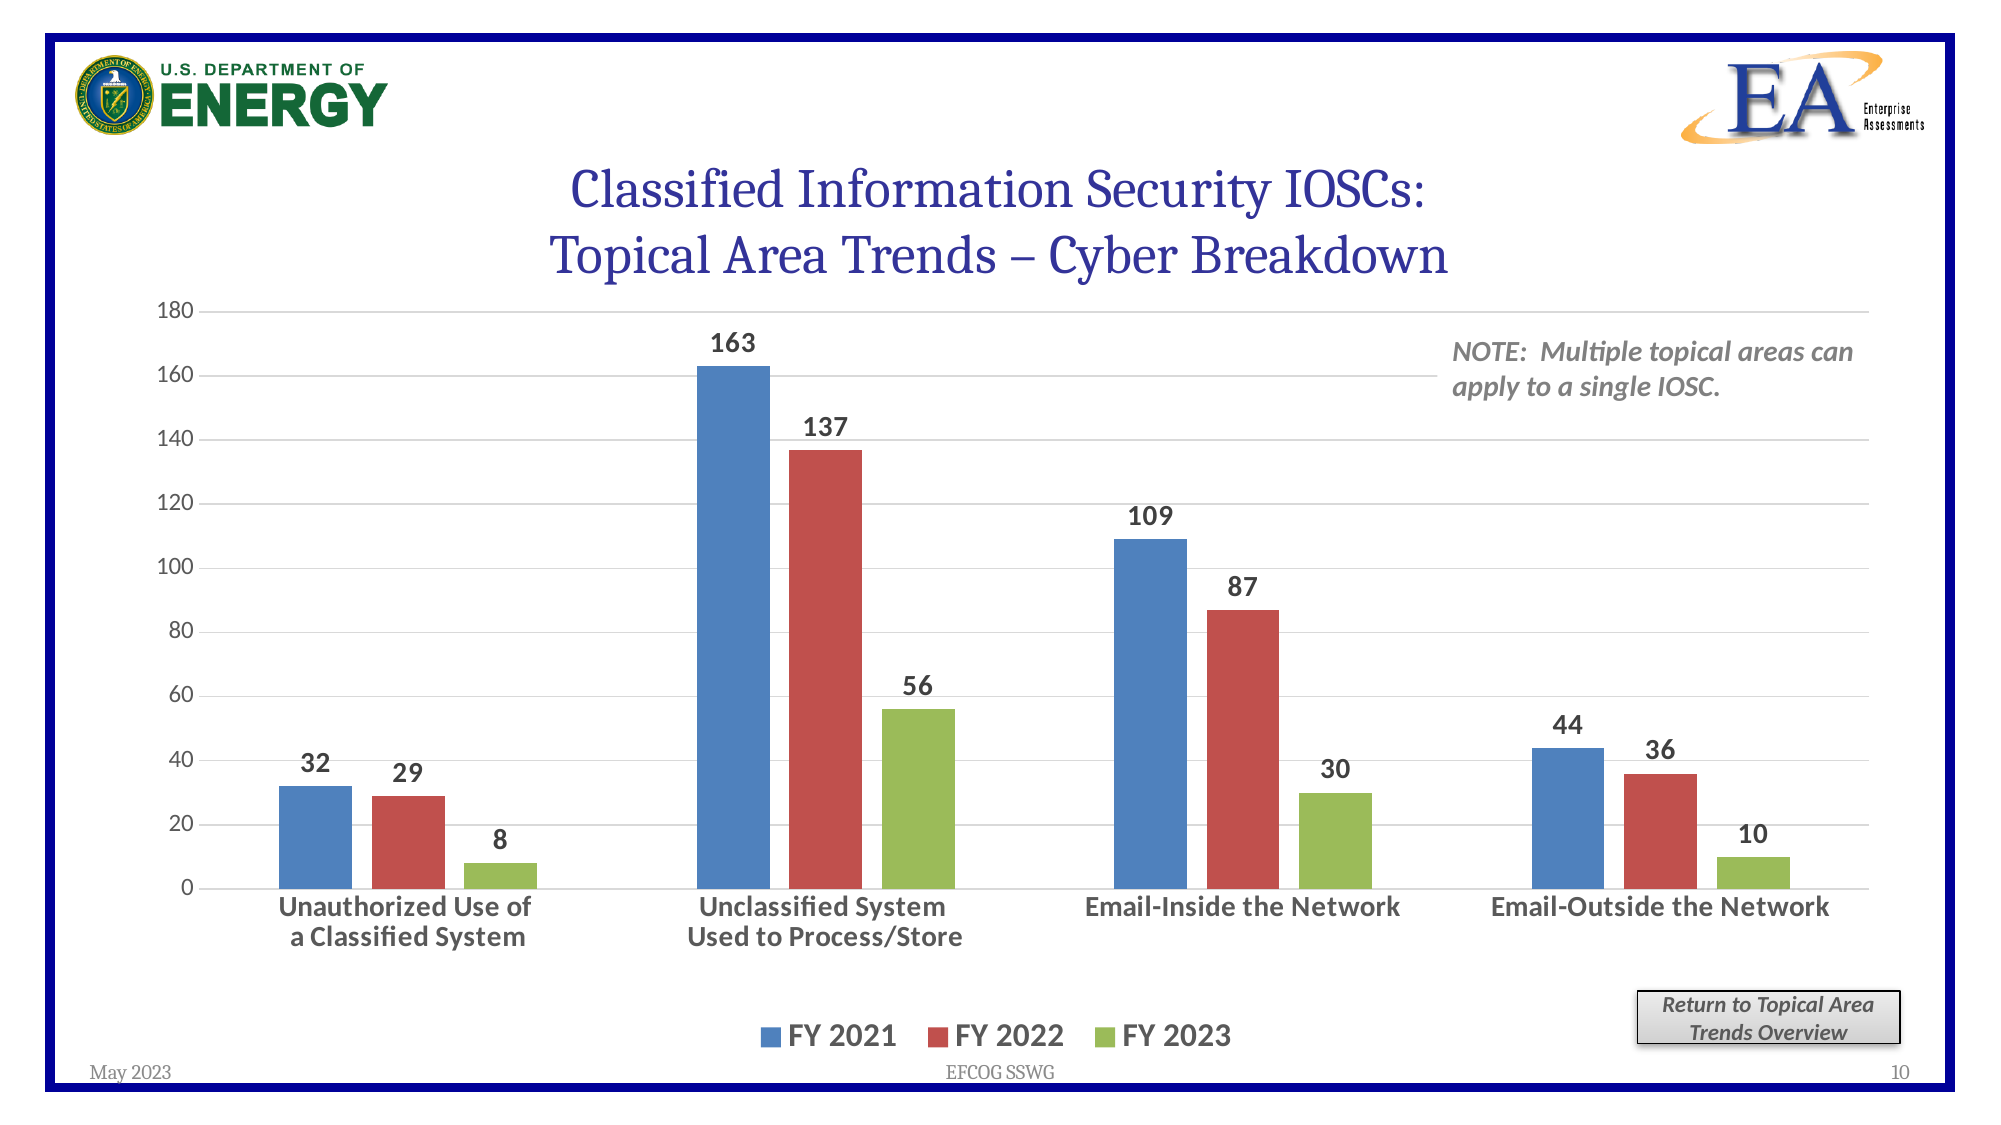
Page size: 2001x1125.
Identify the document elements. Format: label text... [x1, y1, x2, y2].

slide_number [74, 1041, 541, 1102]
chart [99, 293, 1901, 1063]
footer EFCOG SSWG [683, 1074, 1317, 1102]
title Classified Information Security IOSCs: Topical Area Trends – Cyber Breakdown [99, 143, 1900, 293]
picture [1681, 51, 1925, 144]
slide_number 10 [1458, 1041, 1925, 1102]
picture [75, 55, 388, 135]
